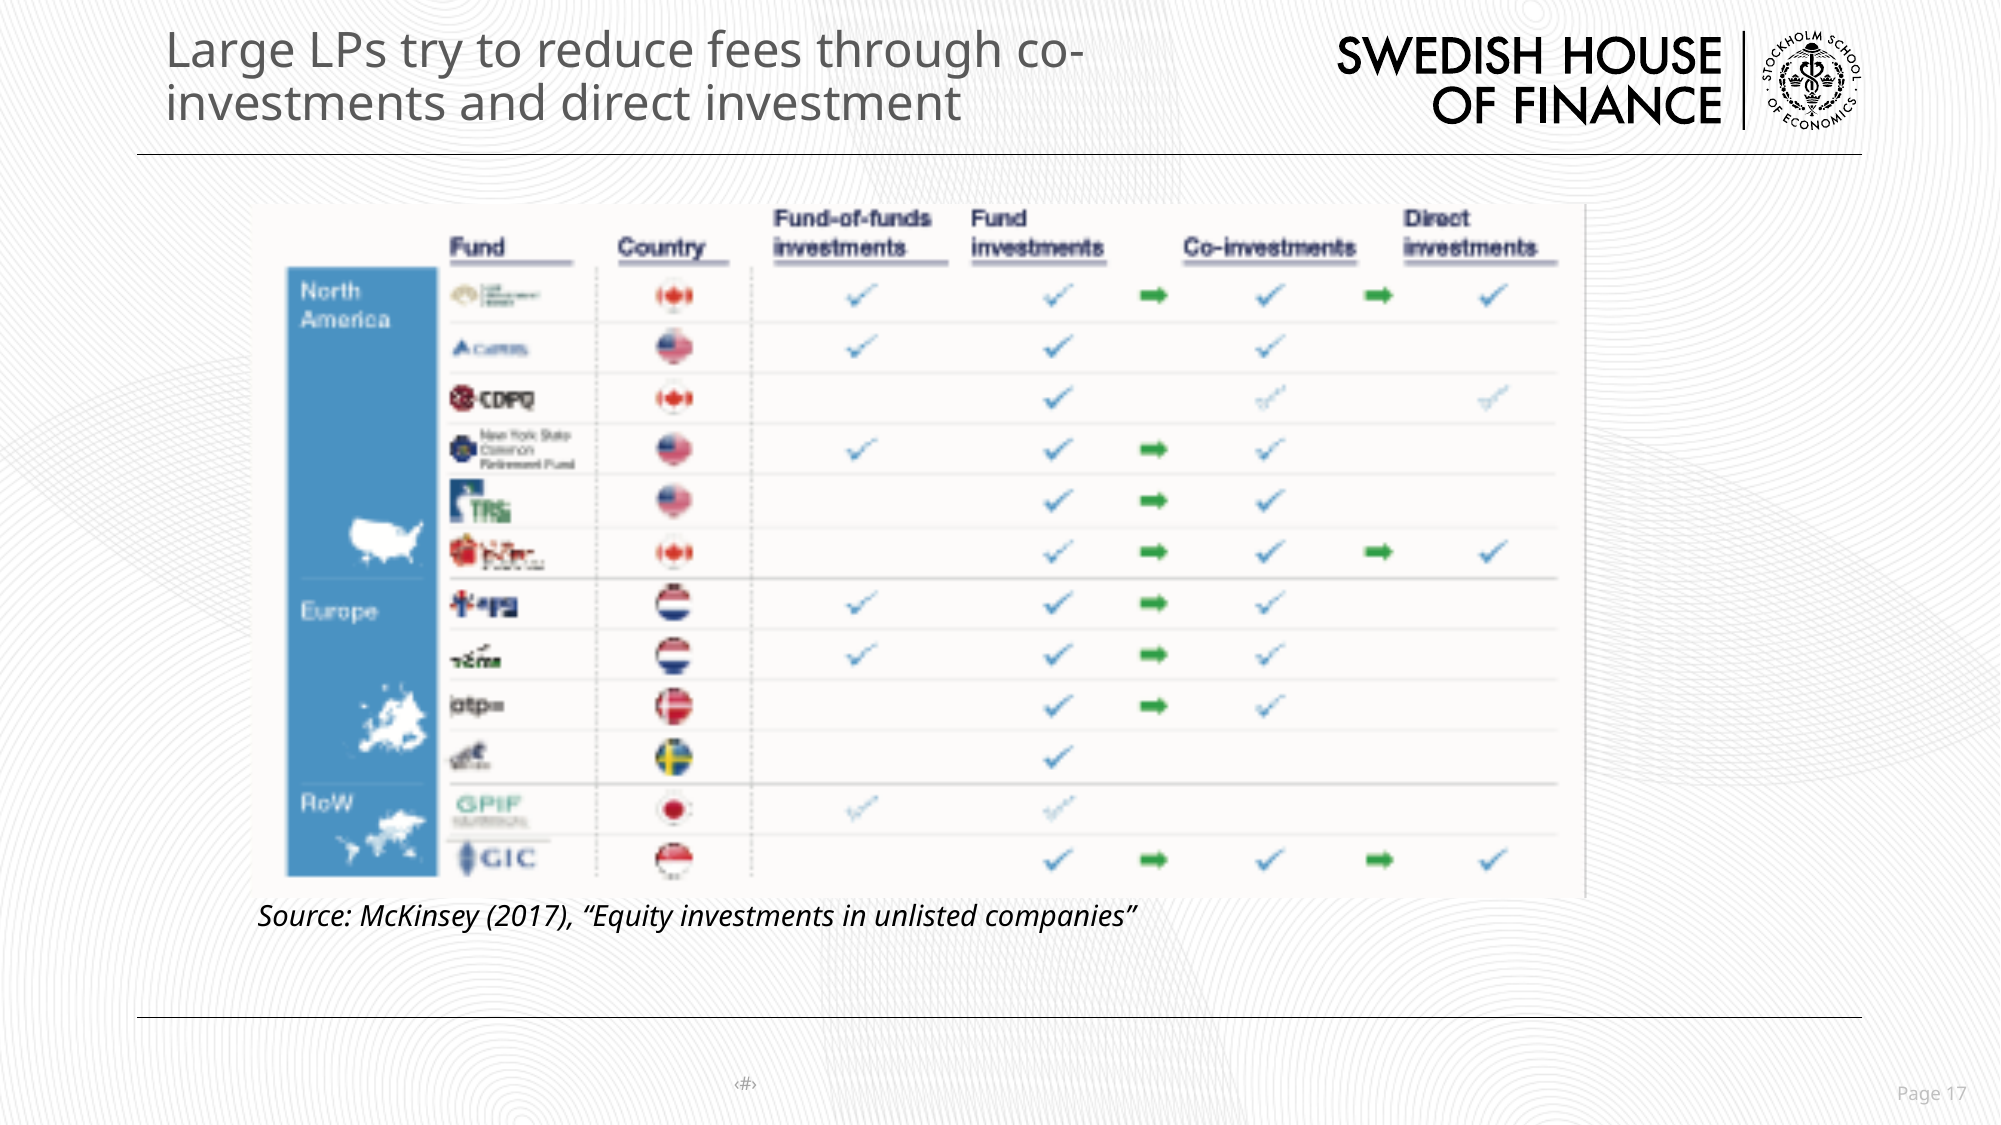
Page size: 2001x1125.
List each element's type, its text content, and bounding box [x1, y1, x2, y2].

slide_number Page 17 [1515, 1076, 1983, 1113]
text_box Source: McKinsey (2017), “Equity investments in unlisted companies” [242, 890, 1286, 960]
footer ‹#› [718, 1053, 1353, 1113]
title Large LPs try to reduce fees through co-investments and direct investment [150, 18, 1356, 139]
picture [0, 0, 2001, 1125]
